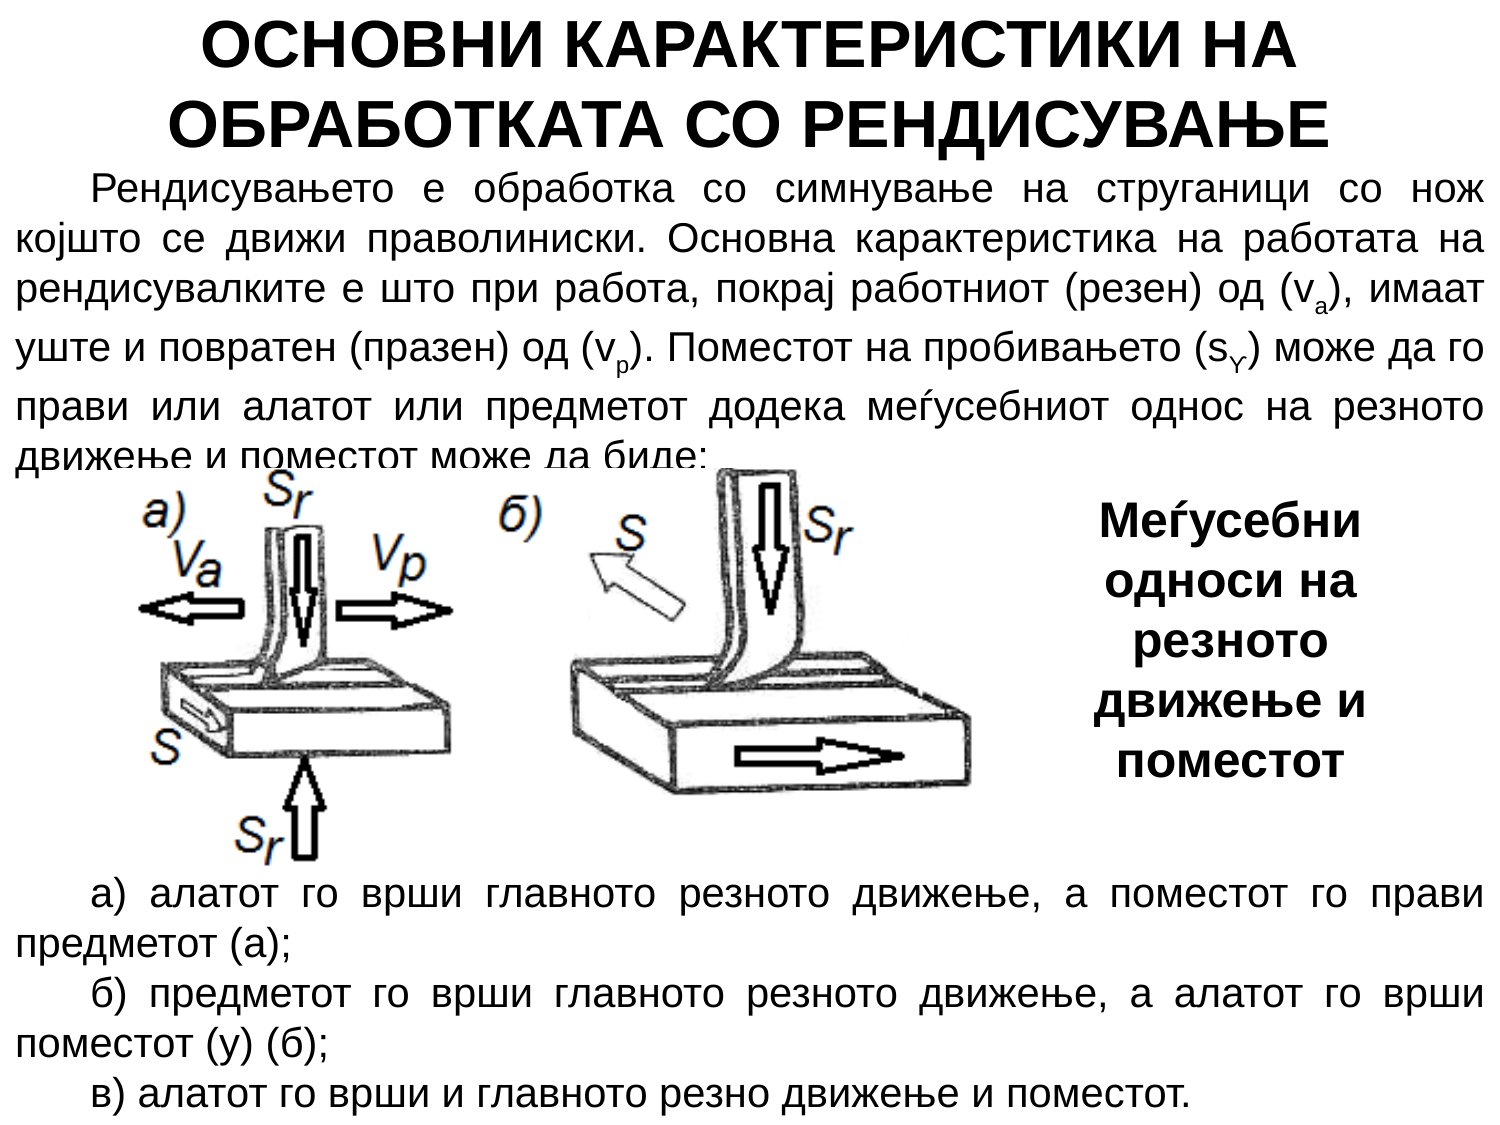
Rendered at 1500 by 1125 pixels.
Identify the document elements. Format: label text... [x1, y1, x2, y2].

picture [116, 468, 974, 868]
text_box а) алатот го врши главното резното движење, а поместот го прави предметот (а); б) предметот го врши главното резното движење, а алатот го врши поместот (y) (б); в) алатот го врши и главното резно движење и поместот. [0, 858, 1500, 1124]
text_box Меѓусебни односи на резното движење и поместот [996, 480, 1465, 796]
text_box ОСНОВНИ КАРАКТЕРИСТИКИ НА ОБРАБОТКАТА СО РЕНДИСУВАЊЕ Рендисувањето е обработка со симнување на струганици со нож којшто се движи праволиниски. Основна карактеристика на работата на рендисувалките е што при работа, покрај работниот (резен) од (va), имаат уште и повратен (празен) од (vp). Поместот на пробивањето (ѕƳ) може да го прави или алатот или предметот додека меѓусебниот однос на резното движење и поместот може да биде: [0, 0, 1500, 487]
